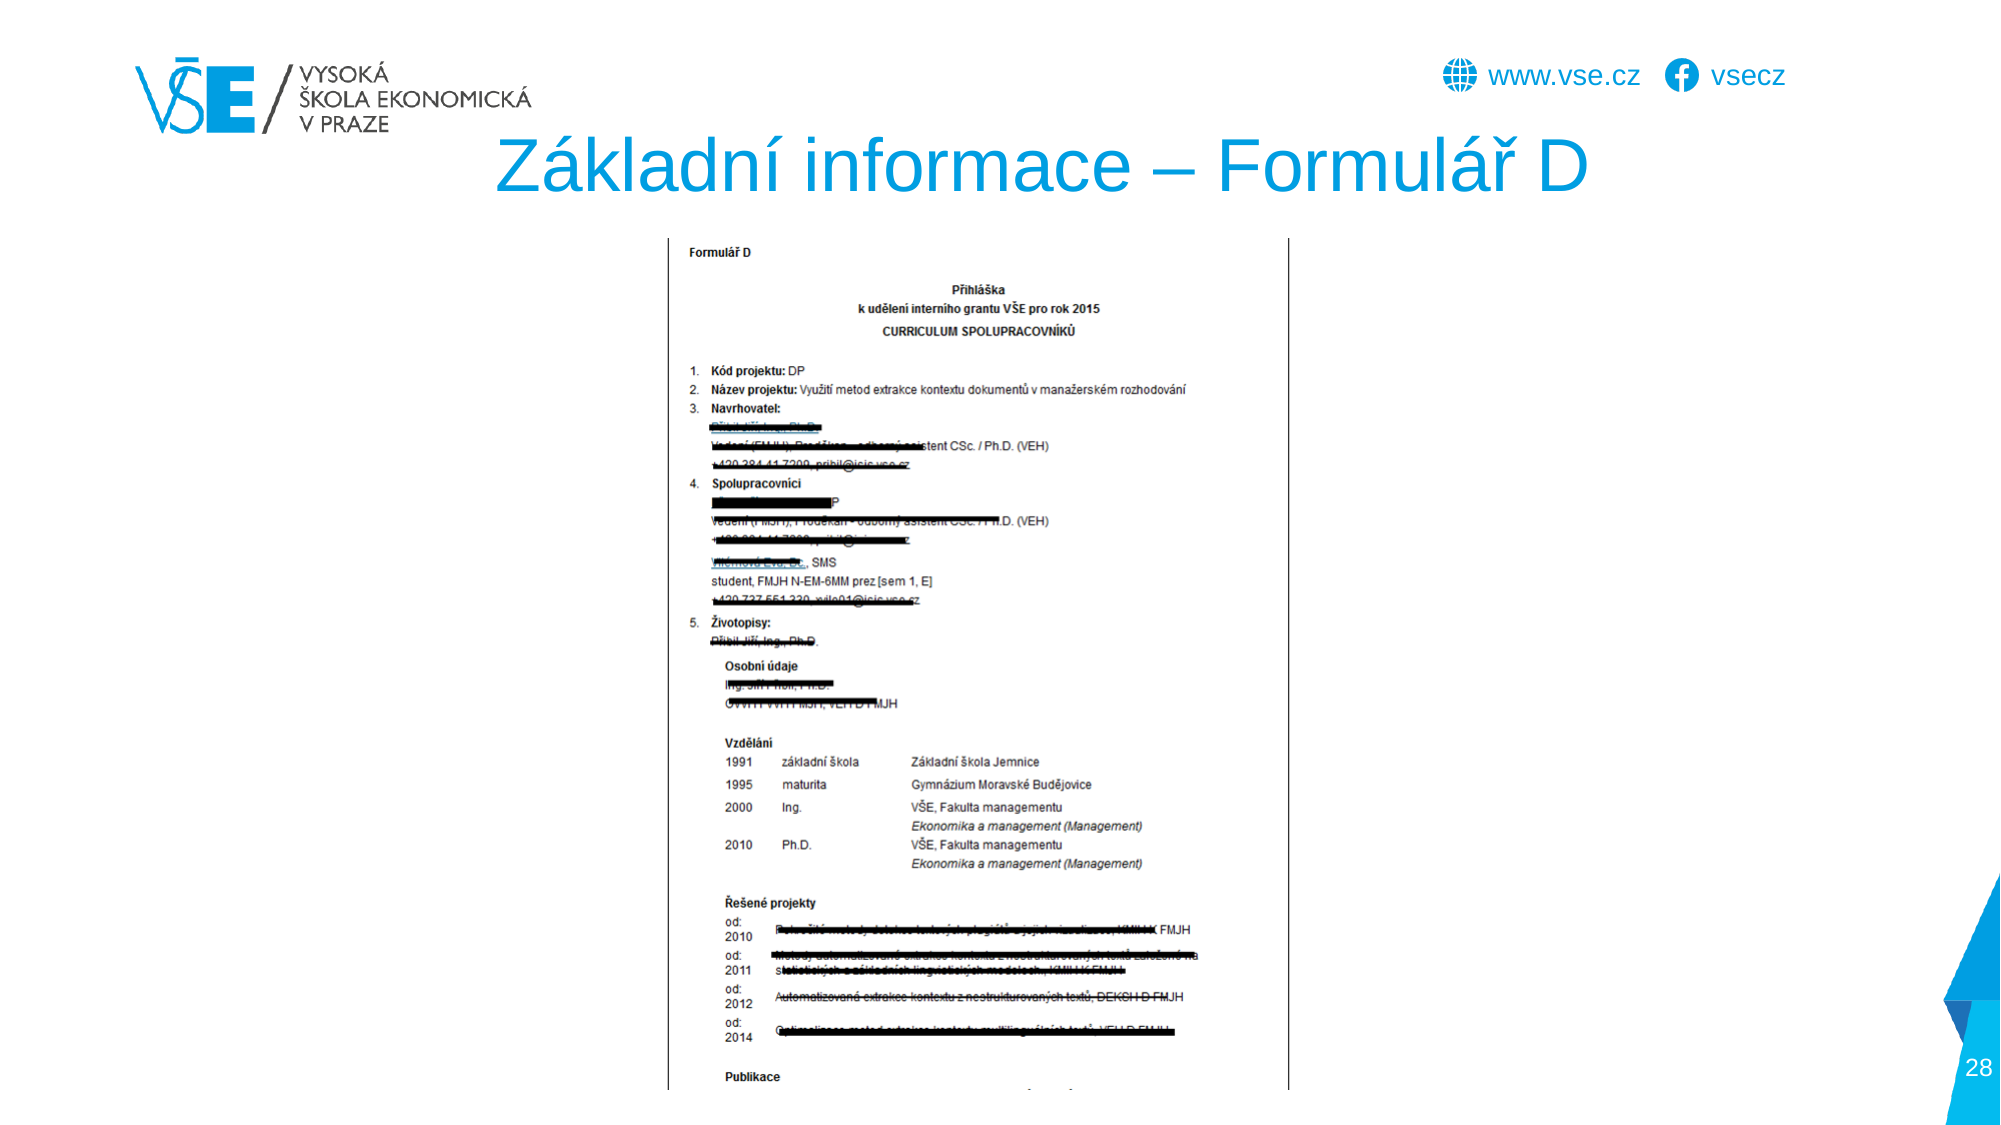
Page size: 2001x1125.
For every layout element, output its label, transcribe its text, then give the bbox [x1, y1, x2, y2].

picture [0, 0, 2000, 1125]
title Základní informace – Formulář D [410, 102, 1678, 216]
